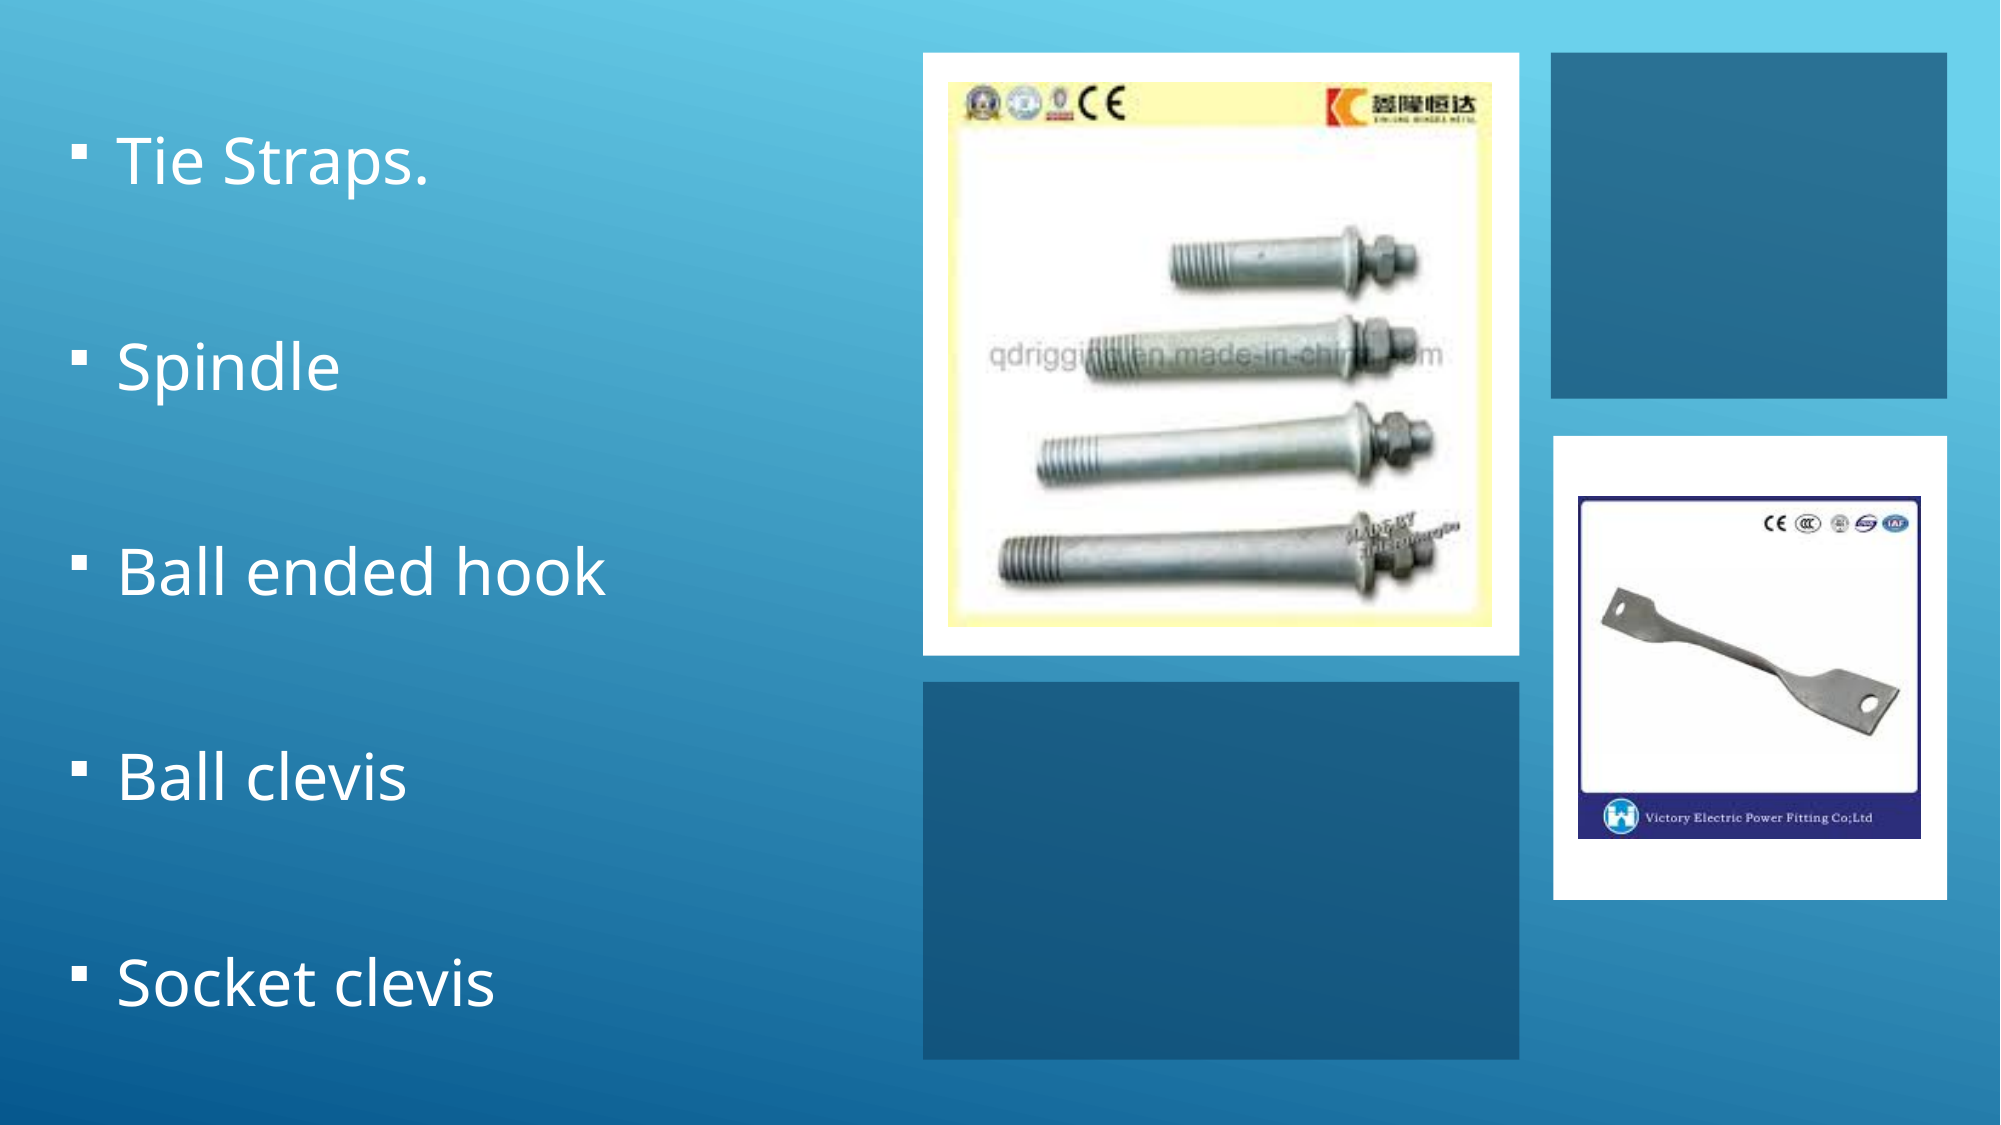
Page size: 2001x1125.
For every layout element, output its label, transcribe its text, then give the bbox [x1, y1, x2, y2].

picture [948, 82, 1492, 627]
text_box [922, 51, 1521, 657]
text_box [0, 0, 2000, 1125]
text_box [922, 681, 1521, 1061]
picture [1577, 496, 1921, 840]
text_box [1552, 434, 1948, 901]
list Tie Straps. Spindle Ball ended hook Ball clevis Socket clevis [52, 112, 871, 1028]
text_box [1550, 51, 1948, 400]
